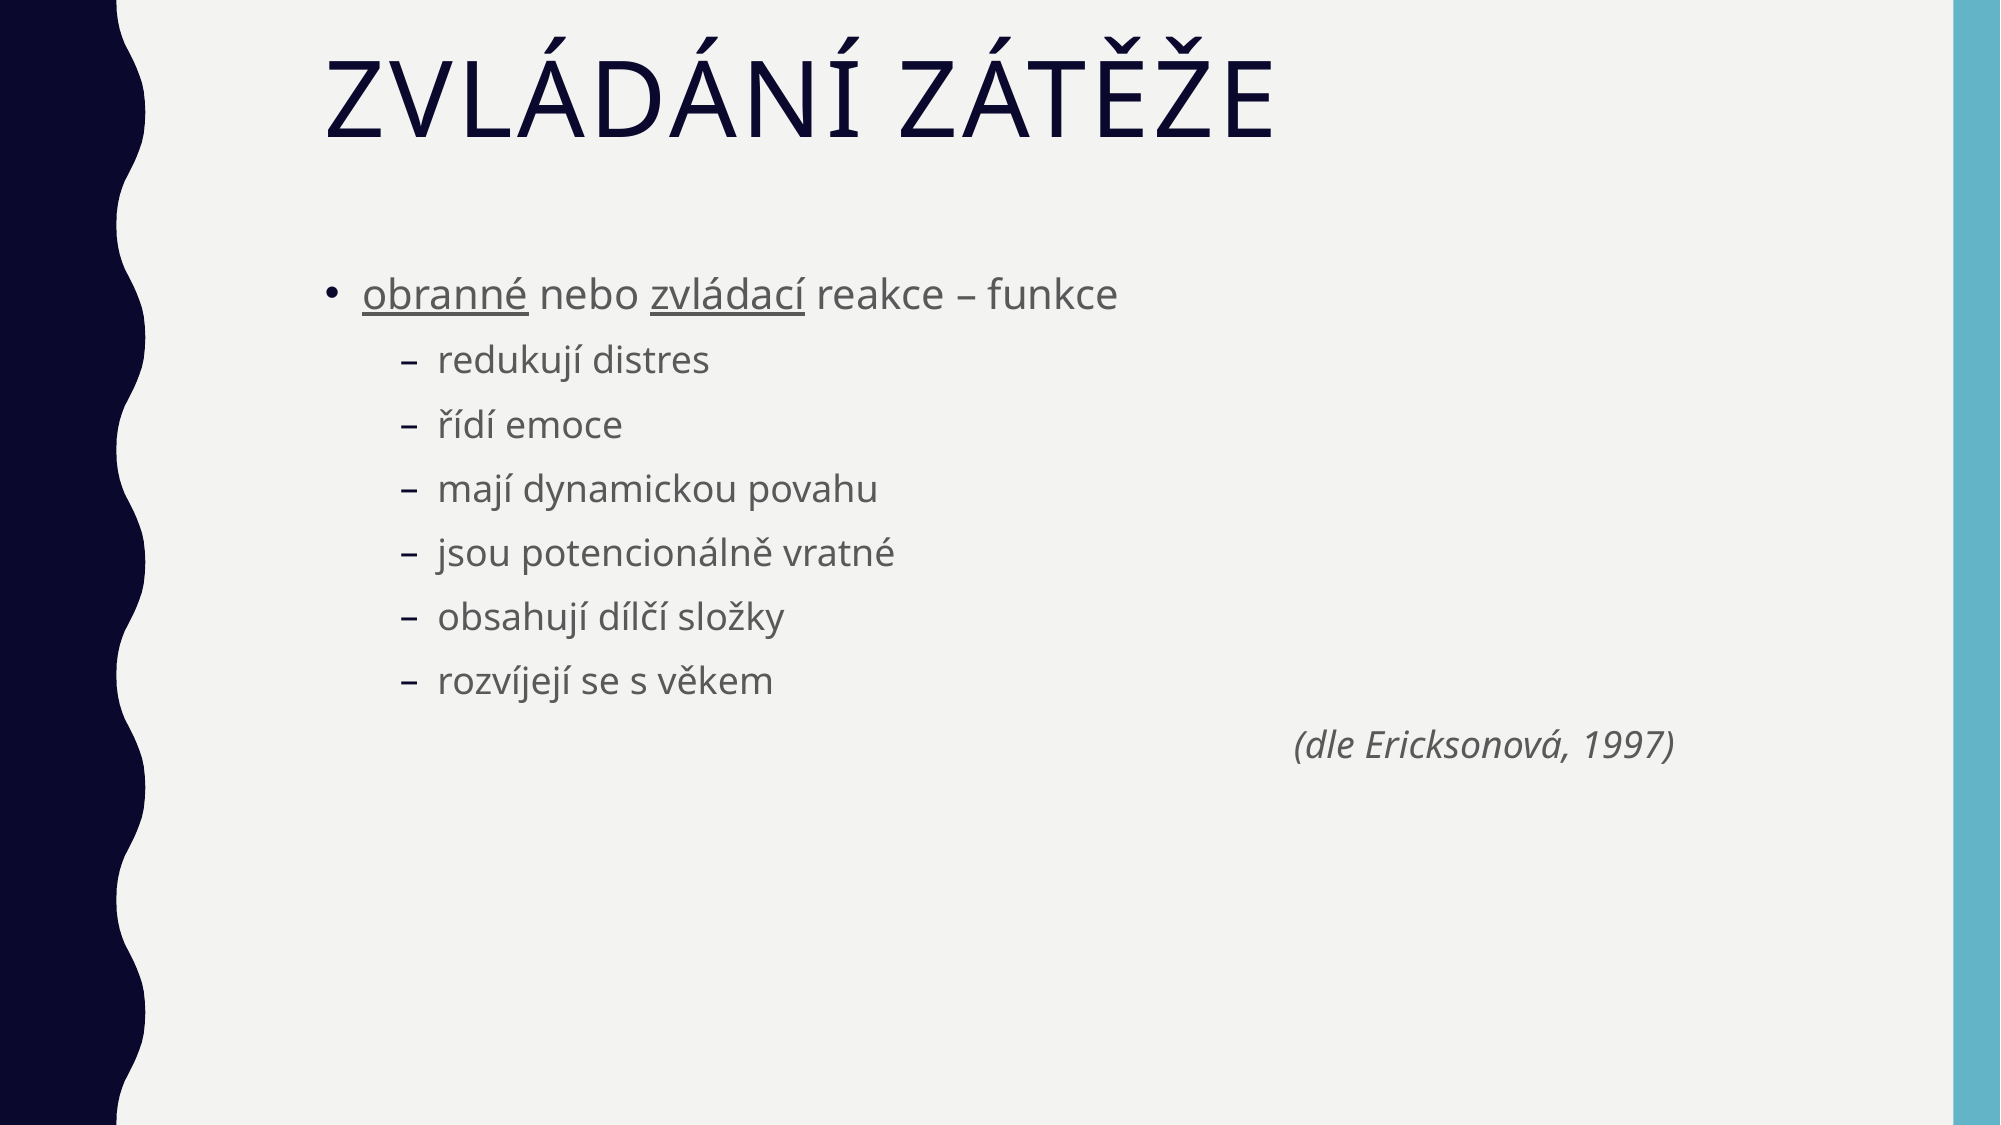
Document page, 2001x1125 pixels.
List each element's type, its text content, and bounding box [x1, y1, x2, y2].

list obranné nebo zvládací reakce – funkce redukují distres řídí emoce mají dynamickou povahu jsou potencionálně vratné obsahují dílčí složky rozvíjejí se s věkem (dle Ericksonová, 1997) [325, 262, 1676, 1006]
title Zvládání zátěže [325, 45, 1676, 233]
